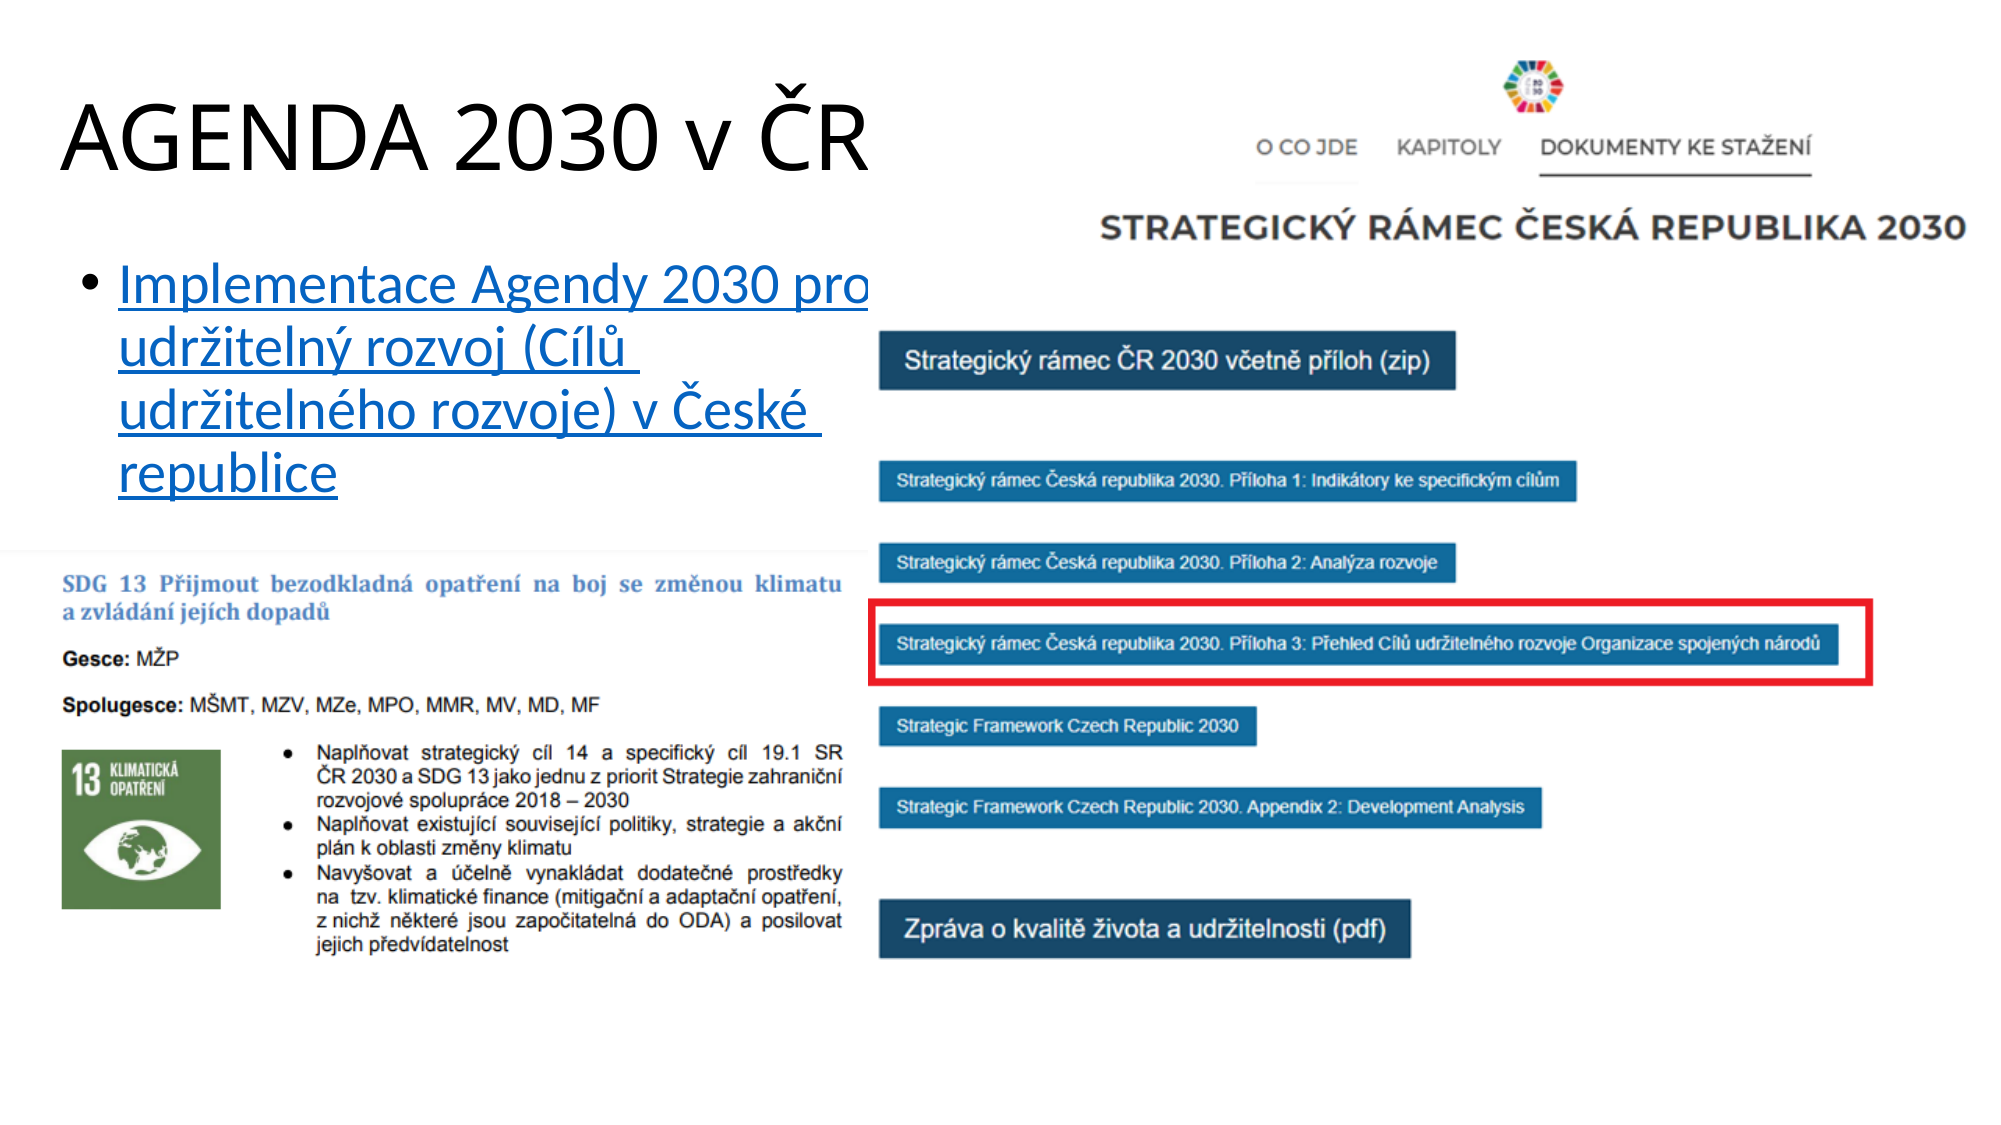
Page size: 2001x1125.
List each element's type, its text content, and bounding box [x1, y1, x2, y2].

title AGENDA 2030 v ČR [45, 31, 1771, 250]
picture [0, 45, 2000, 1094]
list Implementace Agendy 2030 pro udržitelný rozvoj (Cílů udržitelného rozvoje) v České republice [65, 245, 868, 550]
